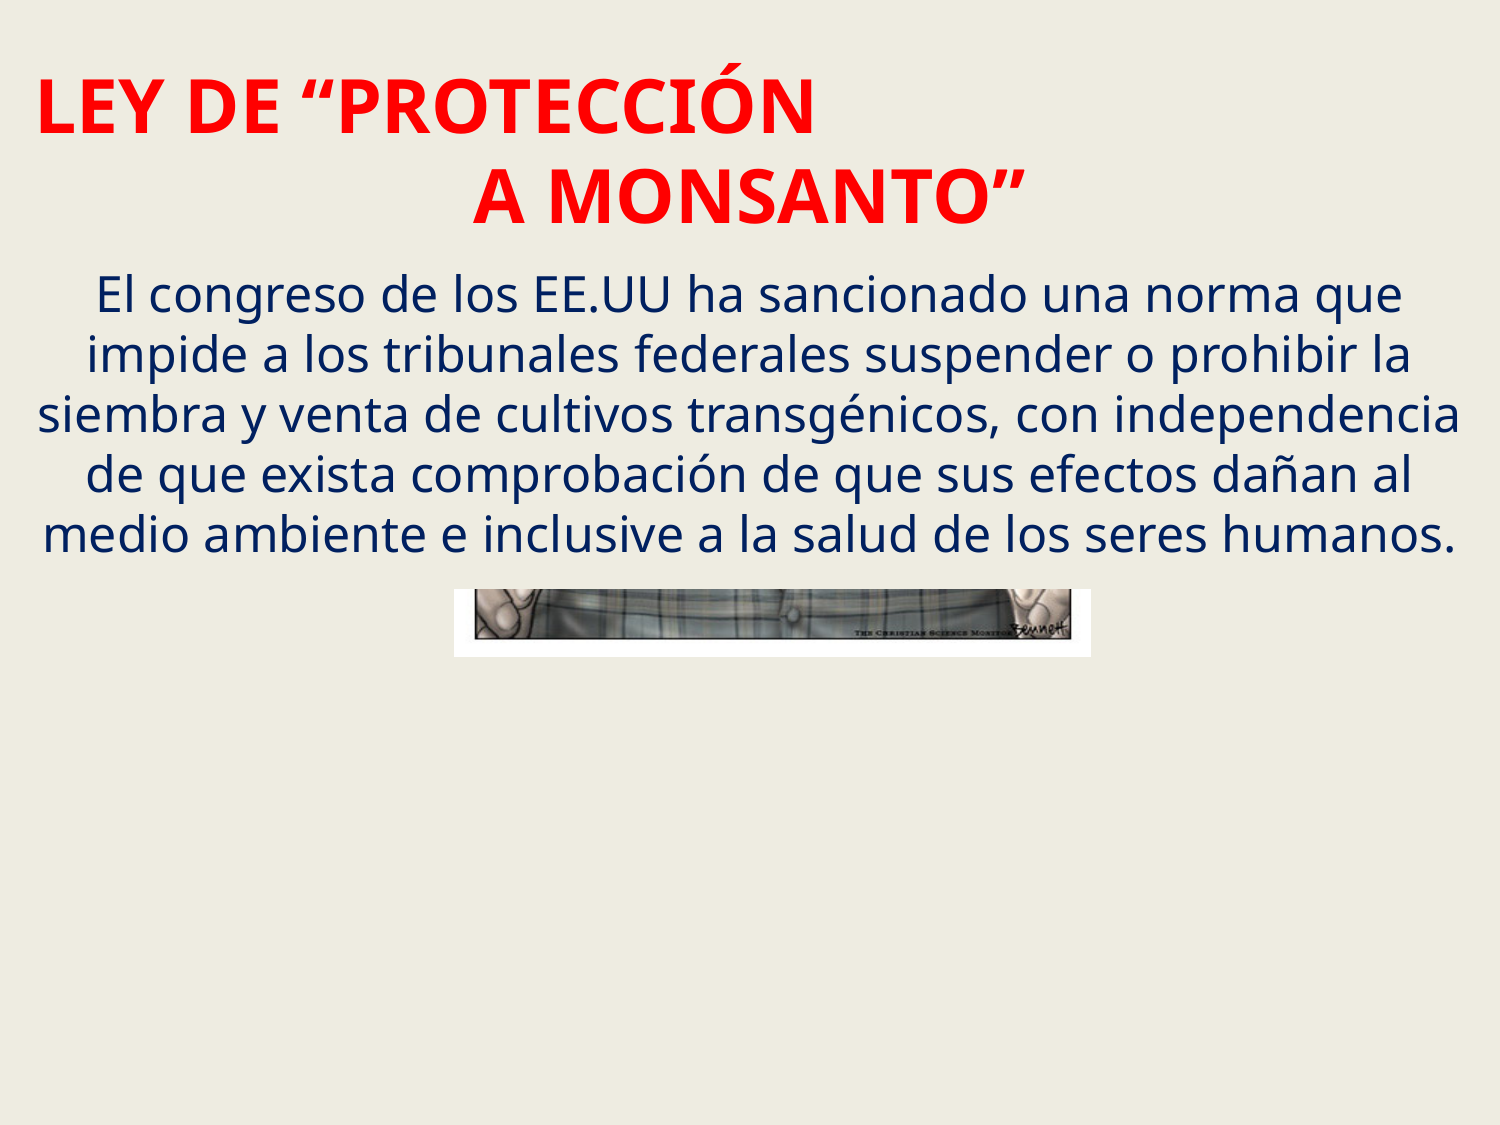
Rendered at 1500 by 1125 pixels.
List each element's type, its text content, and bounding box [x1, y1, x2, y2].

text_box El congreso de los EE.UU ha sancionado una norma que impide a los tribunales federales suspender o prohibir la siembra y venta de cultivos transgénicos, con independencia de que exista comprobación de que sus efectos dañan al medio ambiente e inclusive a la salud de los seres humanos. [0, 255, 1500, 598]
picture [371, 589, 1117, 1111]
text_box LEY DE “PROTECCIÓN A MONSANTO” [0, 54, 1500, 242]
